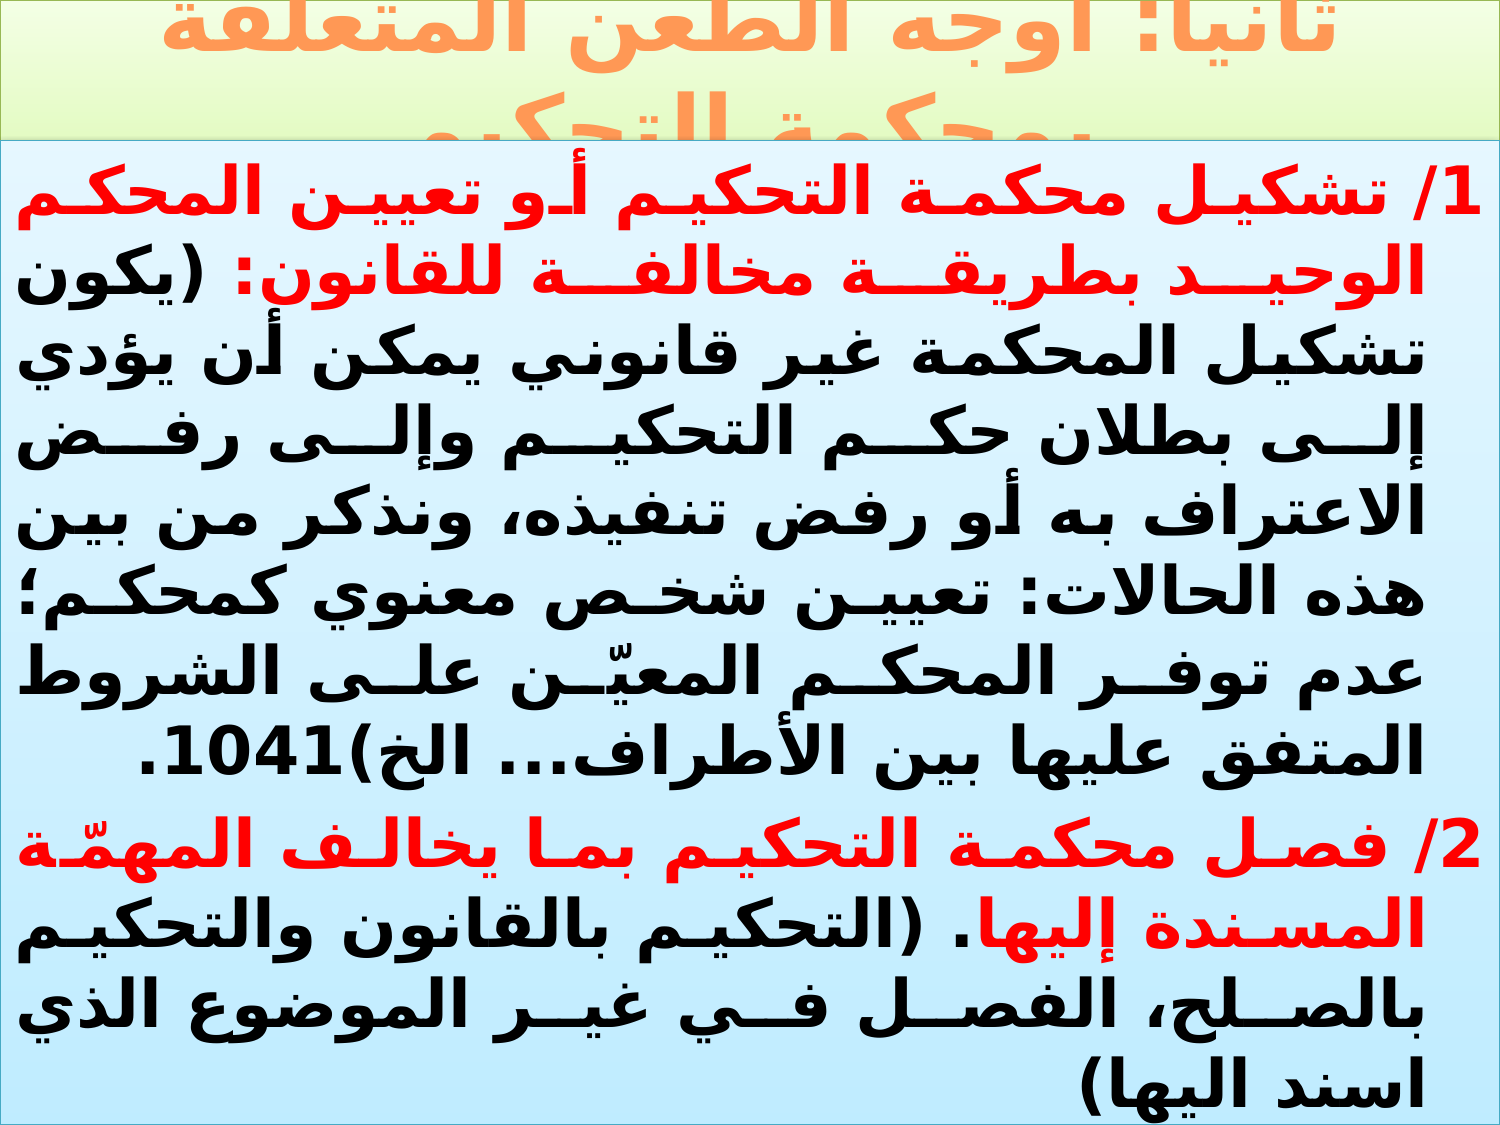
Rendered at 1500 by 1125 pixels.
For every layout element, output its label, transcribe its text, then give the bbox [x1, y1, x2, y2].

title ثانيا: أوجه الطعن المتعلقة بمحكمة التحكيم [0, 0, 1500, 139]
list 1/ تشكيل محكمة التحكيم أو تعيين المحكم الوحيد بطريقة مخالفة للقانون: (يكون تشكيل المحكمة غير قانوني يمكن أن يؤدي إلى بطلان حكم التحكيم وإلى رفض الاعتراف به أو رفض تنفيذه، ونذكر من بين هذه الحالات: تعيين شخص معنوي كمحكم؛ عدم توفر المحكم المعيّن على الشروط المتفق عليها بين الأطراف... الخ)1041. 2/ فصل محكمة التحكيم بما يخالف المهمّة المسندة إليها. (التحكيم بالقانون والتحكيم بالصلح، الفصل في غير الموضوع الذي اسند اليها) 3/ عدم احترام محكمة التحكيم لمبدأ الوجاهية: ضمان الرقابة على المتطلبات الأساسية لكل عدالة ولو كانت عدالة خاصة فعدم احترام هذا المبدأ يفتح المجال لإمكانية رفض الاعتراف به ورفض تنفيذه، وحتى إبطاله من طرف قاضي مقرّ صدوره [0, 140, 1500, 1125]
